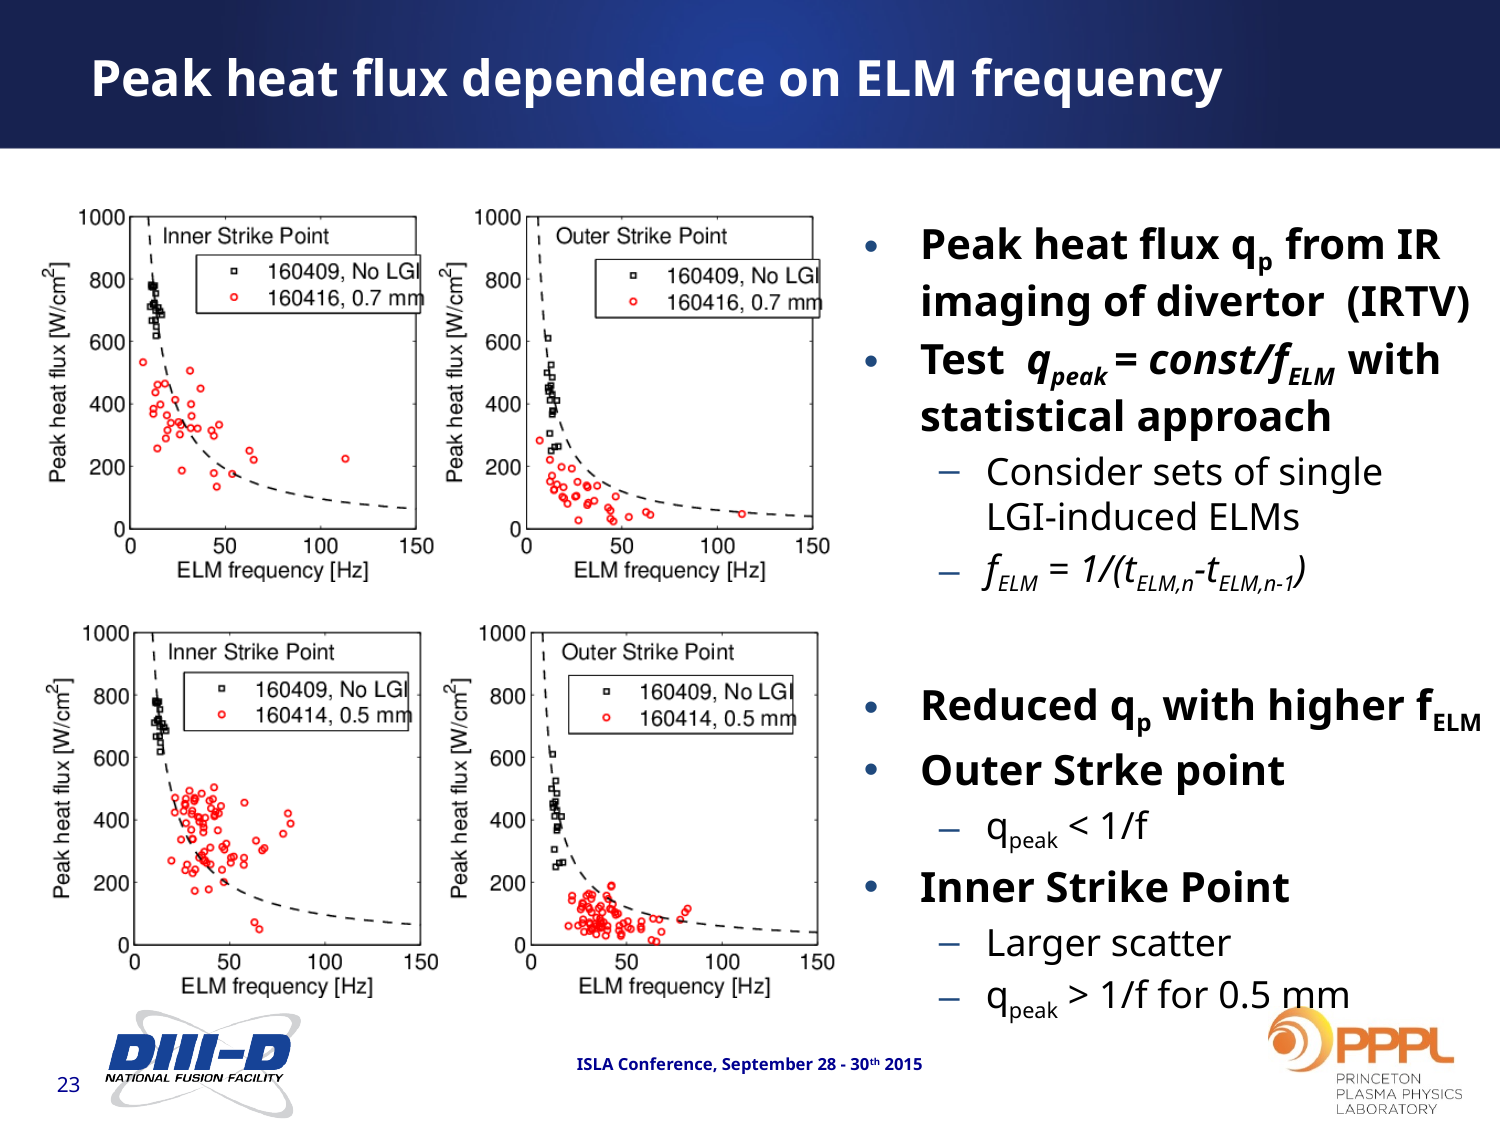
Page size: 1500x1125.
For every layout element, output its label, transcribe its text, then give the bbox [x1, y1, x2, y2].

list Peak heat flux qp from IR imaging of divertor (IRTV) Test qpeak = const/fELM with statistical approach Consider sets of single LGI-induced ELMs fELM = 1/(tELM,n-tELM,n-1) Reduced qp with higher fELM Outer Strke point qpeak < 1/f Inner Strike Point Larger scatter qpeak > 1/f for 0.5 mm [848, 210, 1500, 1046]
picture [4, 603, 905, 998]
title Peak heat flux dependence on ELM frequency [75, 35, 1425, 117]
picture [101, 1006, 304, 1121]
picture [0, 187, 901, 582]
picture [1268, 1046, 1462, 1114]
picture [0, 0, 1500, 150]
